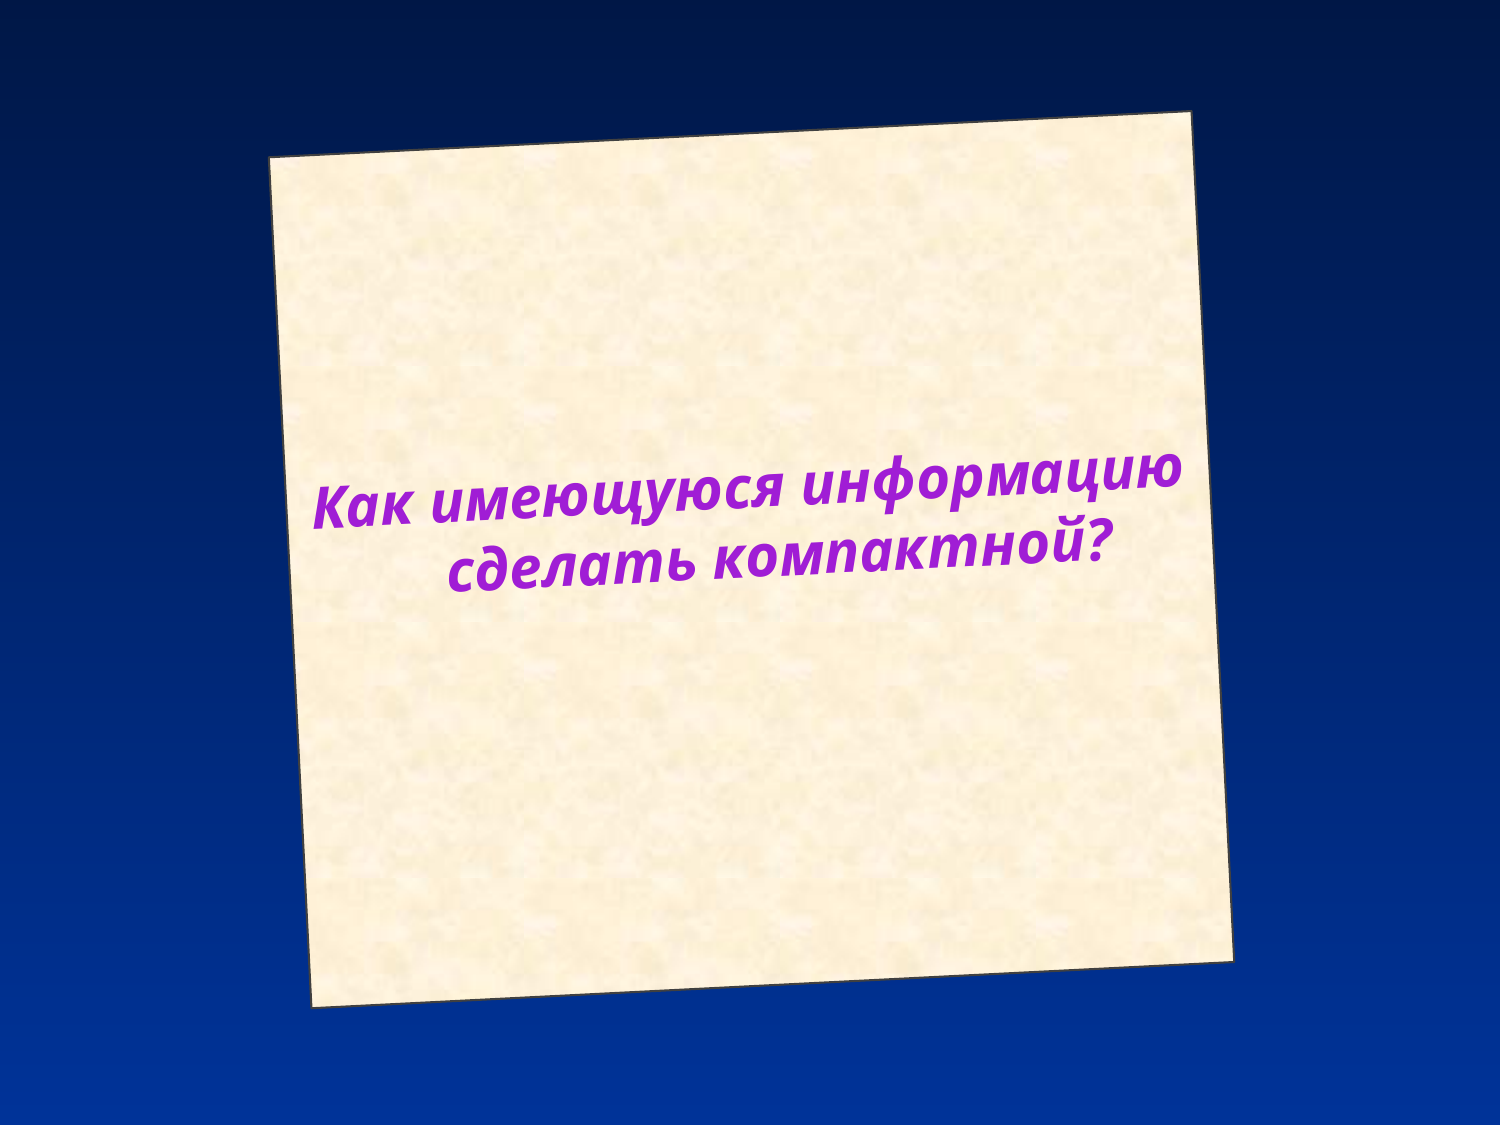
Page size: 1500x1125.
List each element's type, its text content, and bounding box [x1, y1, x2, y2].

list Как имеющуюся информацию сделать компактной? [268, 111, 1235, 1009]
